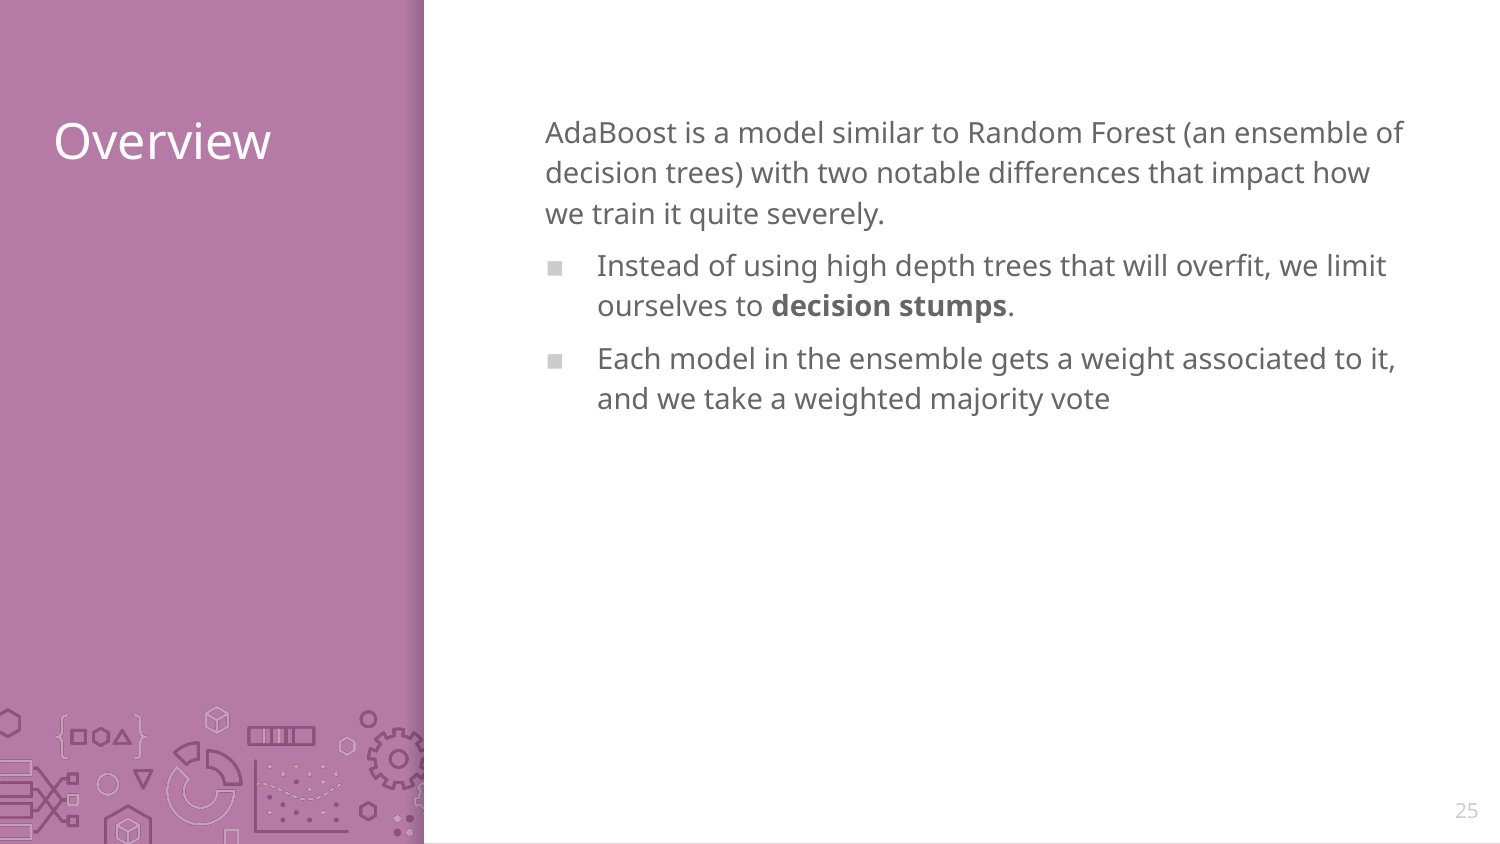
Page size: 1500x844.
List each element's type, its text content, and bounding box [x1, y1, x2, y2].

title Overview [38, 94, 375, 748]
picture [0, 701, 424, 844]
slide_number 25 [1403, 779, 1494, 844]
